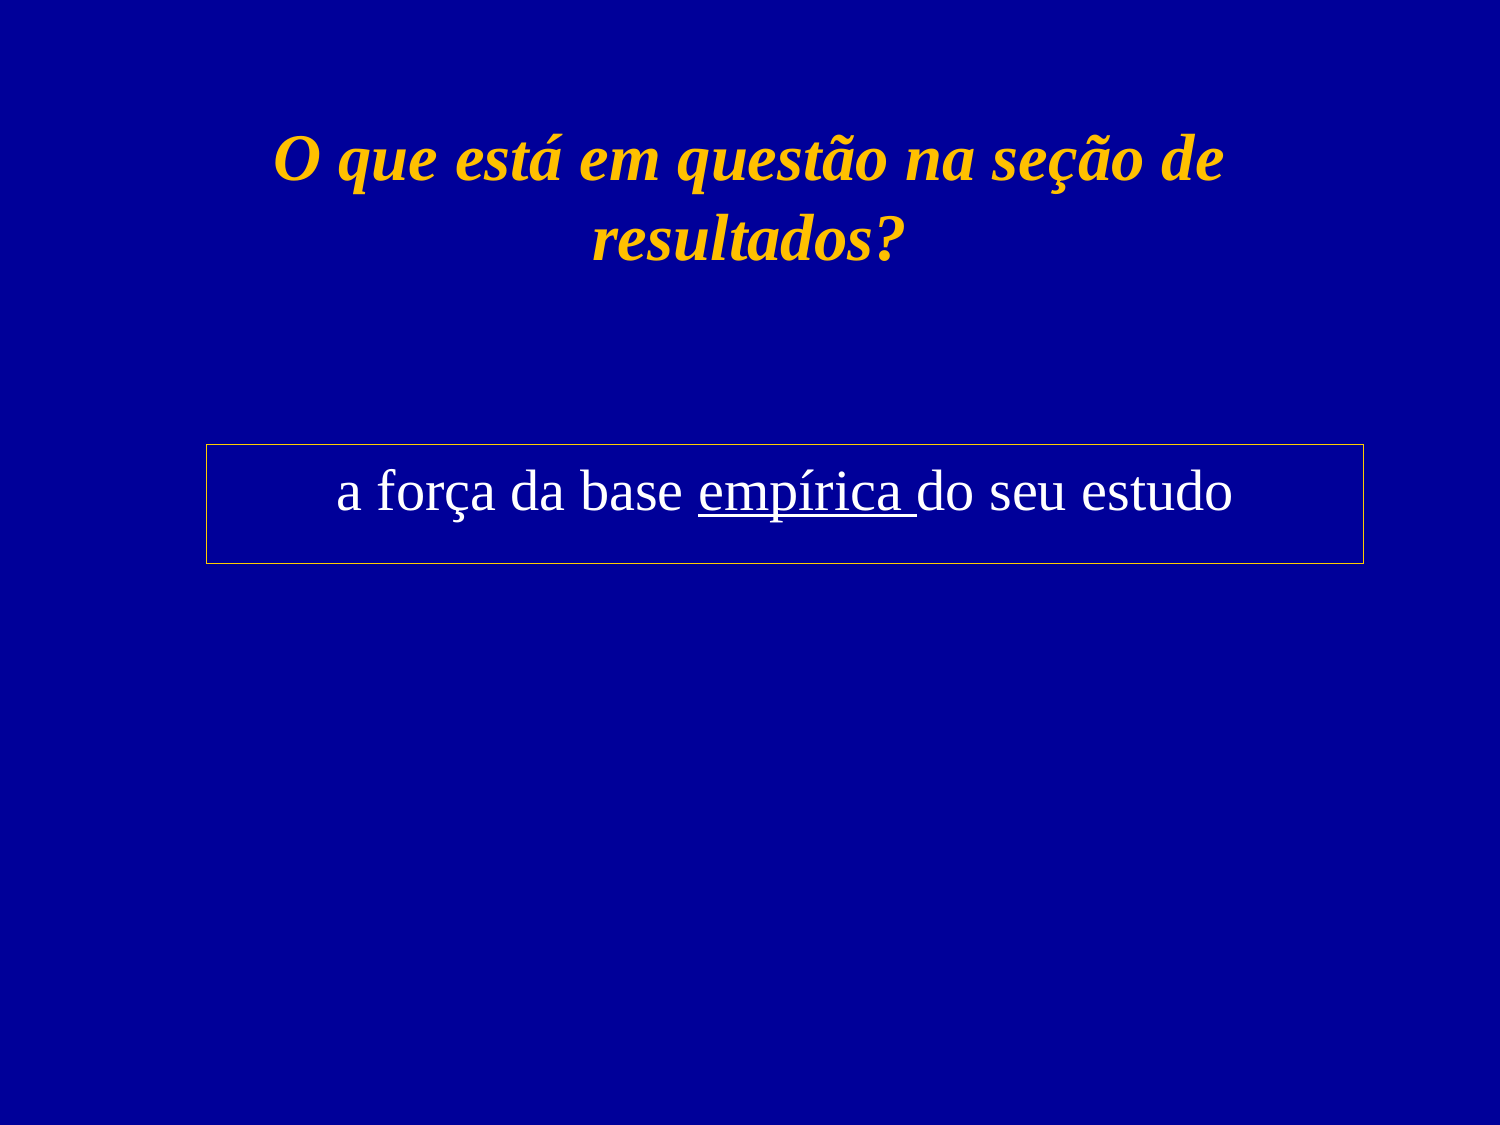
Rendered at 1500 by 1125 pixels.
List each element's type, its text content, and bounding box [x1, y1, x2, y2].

title O que está em questão na seção de resultados? [112, 99, 1388, 288]
list a força da base empírica do seu estudo [206, 444, 1364, 564]
